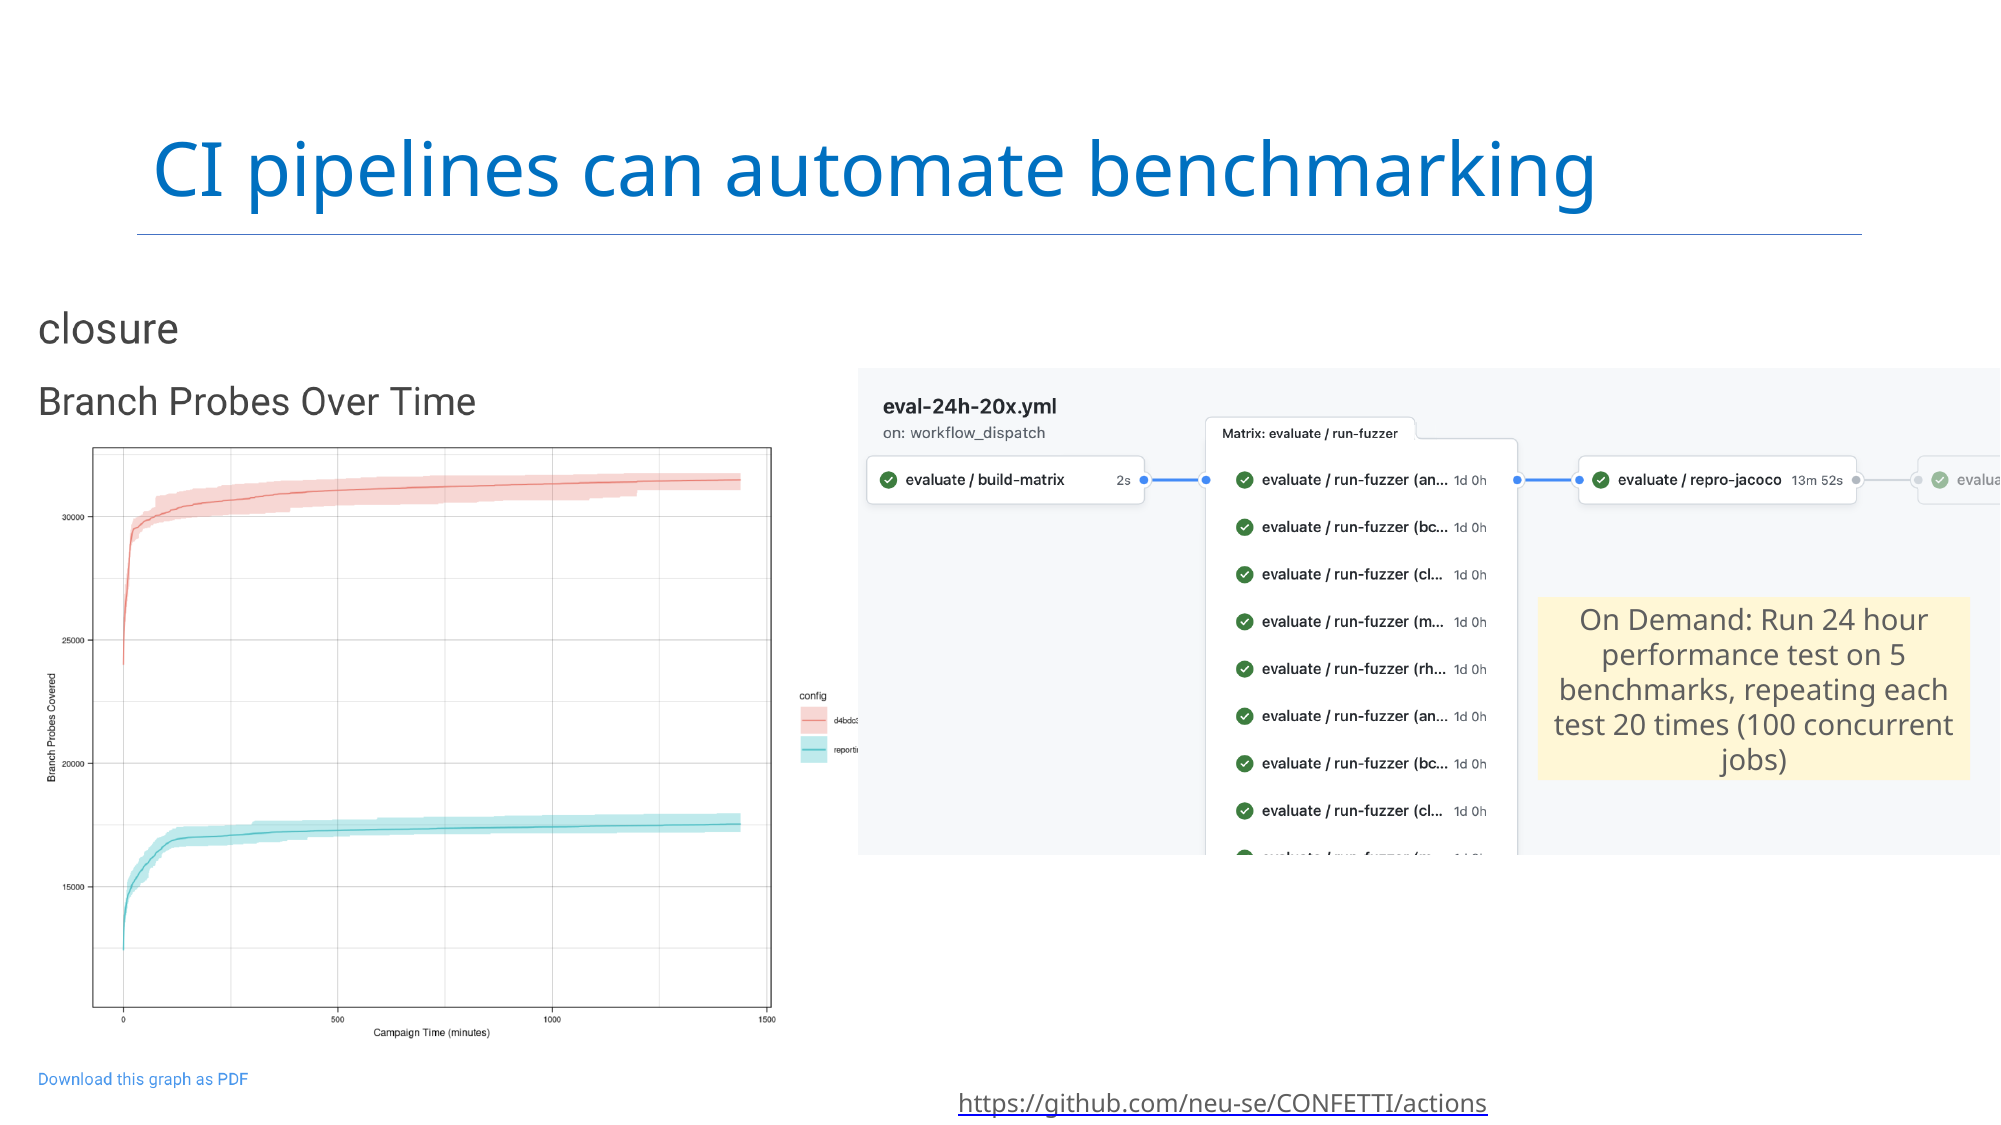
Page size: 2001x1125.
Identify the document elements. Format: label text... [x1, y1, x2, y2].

text_box https://github.com/neu-se/CONFETTI/actions [954, 1083, 1493, 1125]
title CI pipelines can automate benchmarking [137, 3, 1863, 221]
picture [0, 294, 902, 1121]
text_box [857, 368, 2000, 855]
